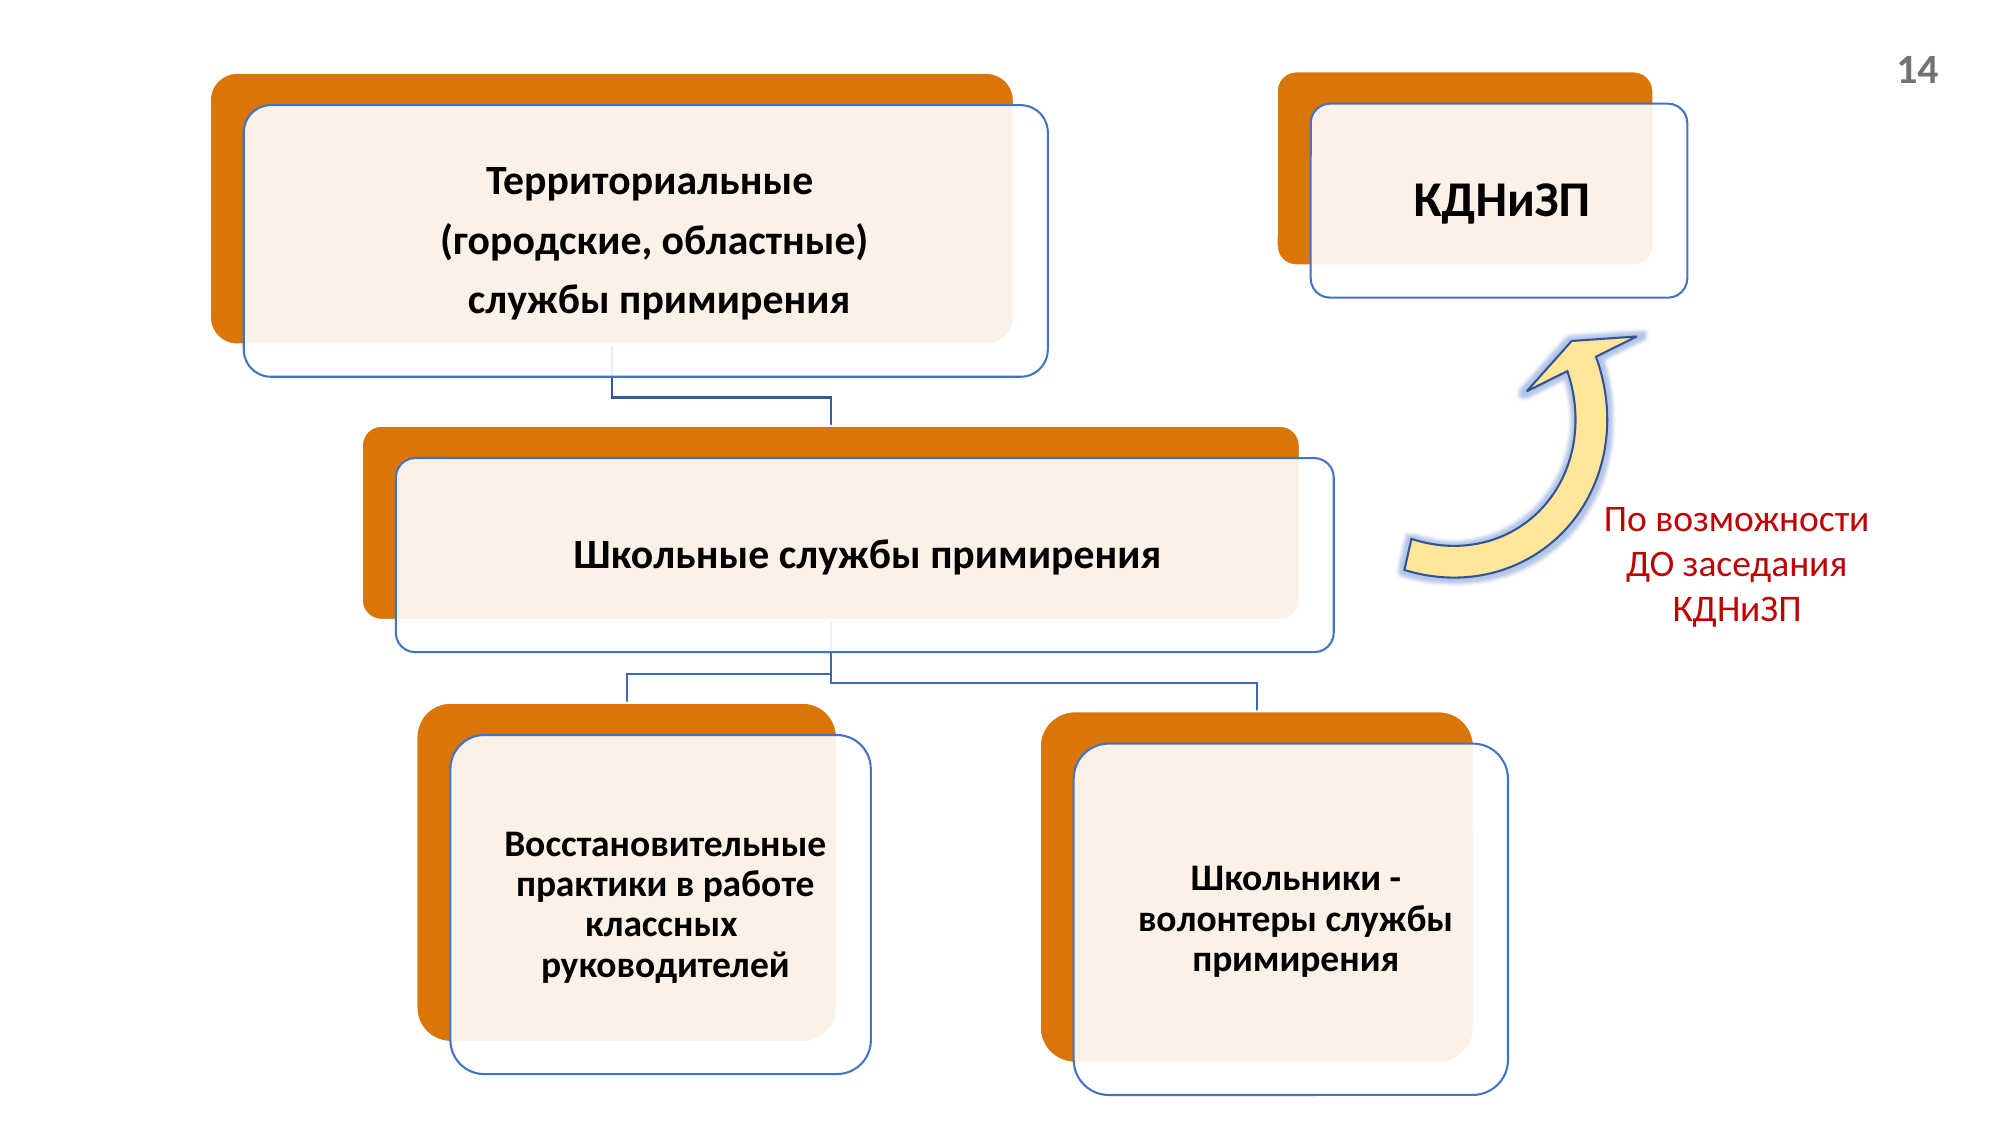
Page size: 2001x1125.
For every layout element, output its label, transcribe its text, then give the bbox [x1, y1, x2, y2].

slide_number 14 [1841, 36, 1954, 97]
text_box По возможности ДО заседания КДНиЗП [1842, 486, 1906, 637]
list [113, 66, 1842, 1095]
